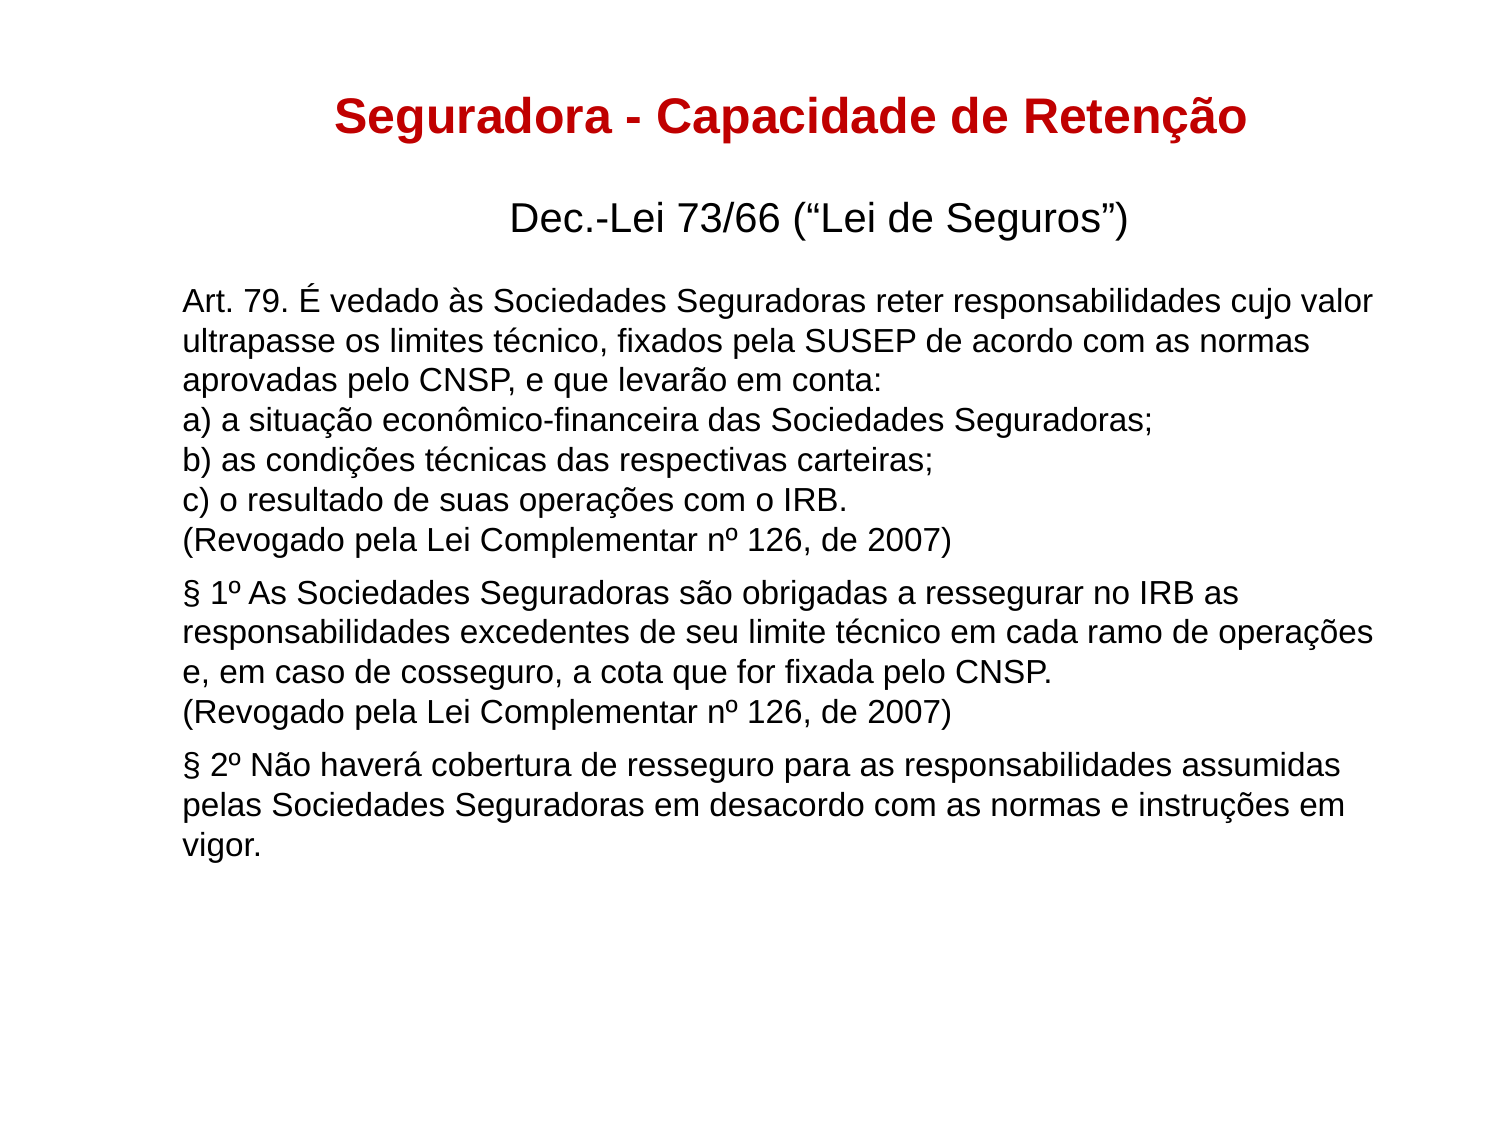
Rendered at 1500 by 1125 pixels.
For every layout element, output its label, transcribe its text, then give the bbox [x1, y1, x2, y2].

list Seguradora - Capacidade de Retenção Dec.-Lei 73/66 (“Lei de Seguros”) Art. 79. É vedado às Sociedades Seguradoras reter responsabilidades cujo valor ultrapasse os limites técnico, fixados pela SUSEP de acordo com as normas aprovadas pelo CNSP, e que levarão em conta: a) a situação econômico-financeira das Sociedades Seguradoras; b) as condições técnicas das respectivas carteiras; c) o resultado de suas operações com o IRB. (Revogado pela Lei Complementar nº 126, de 2007) § 1º As Sociedades Seguradoras são obrigadas a ressegurar no IRB as responsabilidades excedentes de seu limite técnico em cada ramo de operações e, em caso de cosseguro, a cota que for fixada pelo CNSP. (Revogado pela Lei Complementar nº 126, de 2007) § 2º Não haverá cobertura de resseguro para as responsabilidades assumidas pelas Sociedades Seguradoras em desacordo com as normas e instruções em vigor. [171, 90, 1412, 1071]
